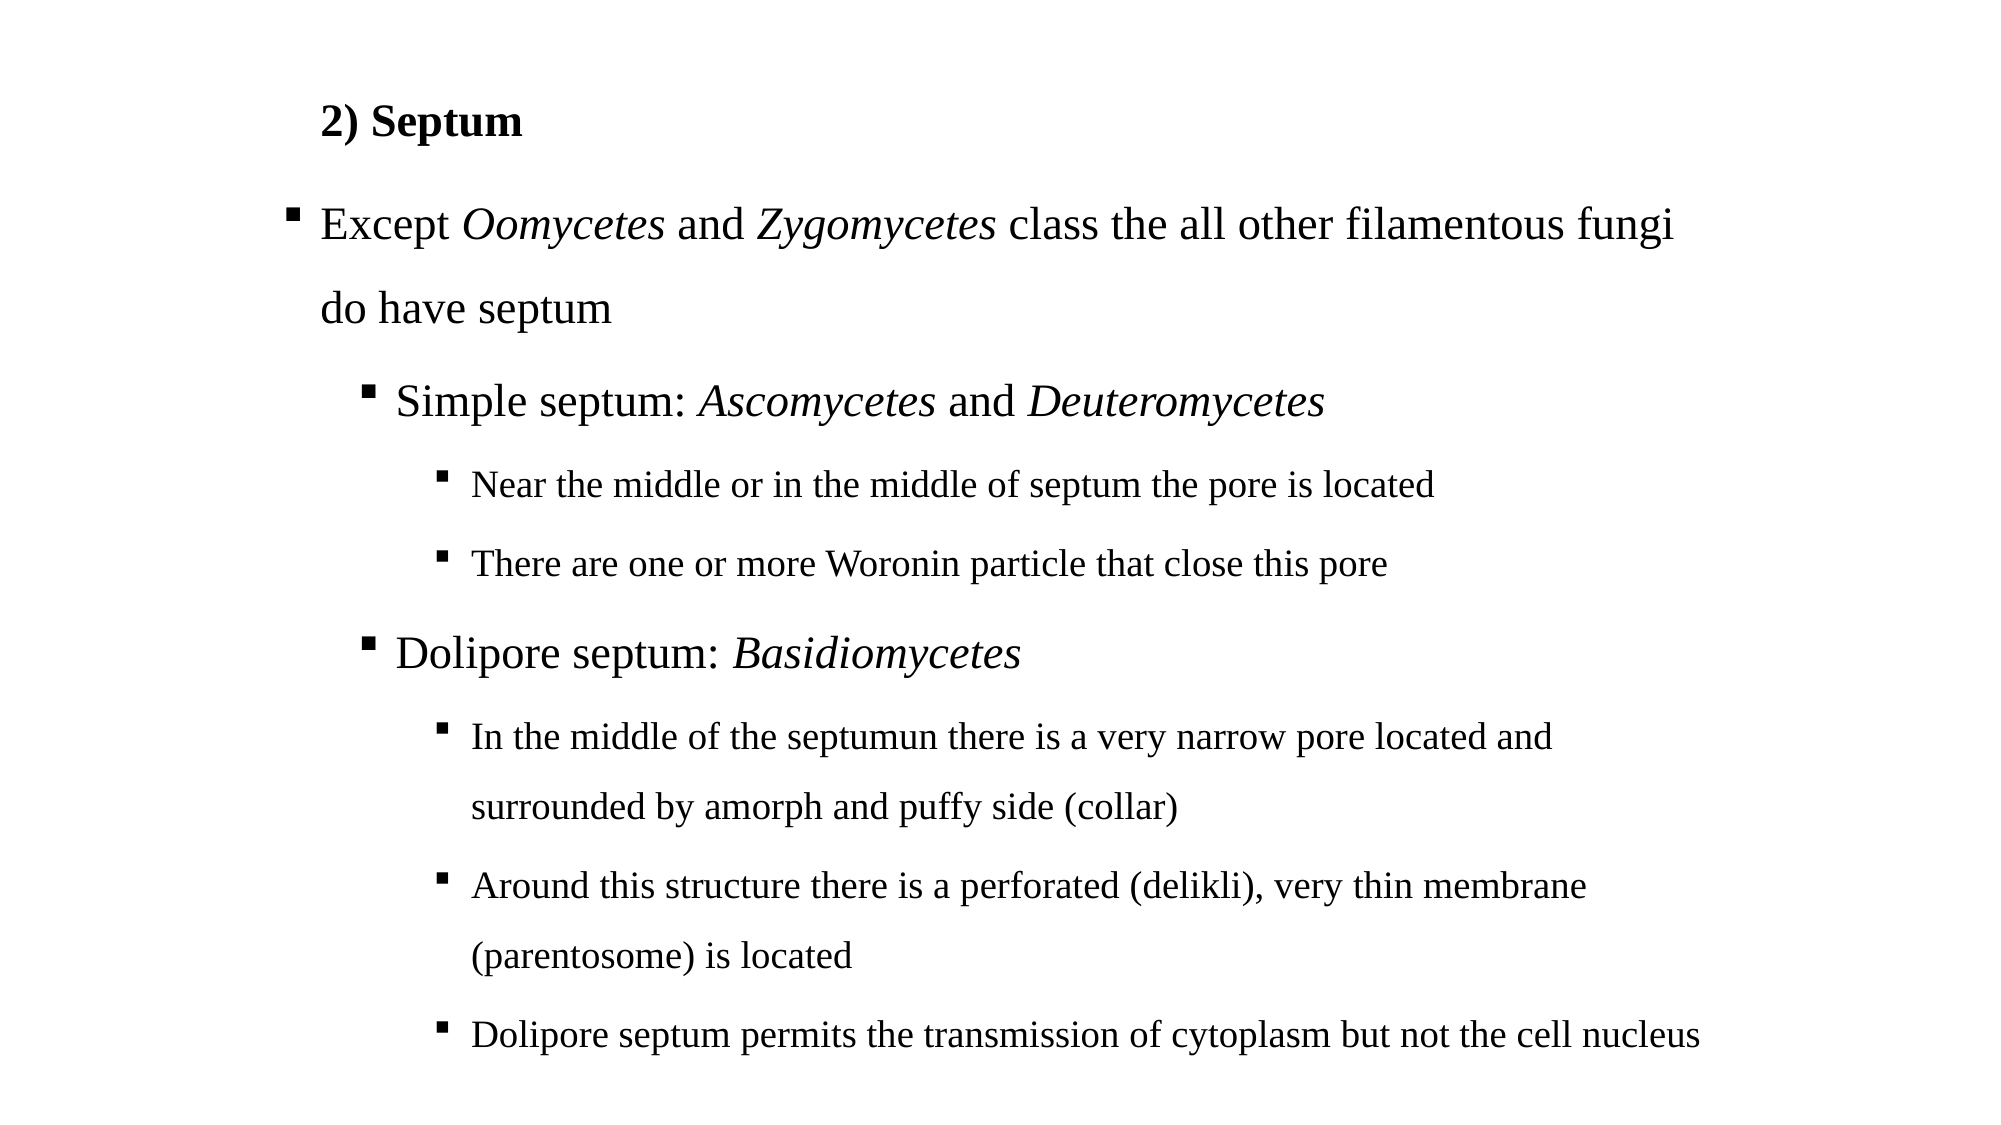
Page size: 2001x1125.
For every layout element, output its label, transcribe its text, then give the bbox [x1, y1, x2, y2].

list 2) Septum Except Oomycetes and Zygomycetes class the all other filamentous fungi do have septum Simple septum: Ascomycetes and Deuteromycetes Near the middle or in the middle of septum the pore is located There are one or more Woronin particle that close this pore Dolipore septum: Basidiomycetes In the middle of the septumun there is a very narrow pore located and surrounded by amorph and puffy side (collar) Around this structure there is a perforated (delikli), very thin membrane (parentosome) is located Dolipore septum permits the transmission of cytoplasm but not the cell nucleus [267, 54, 1733, 1083]
